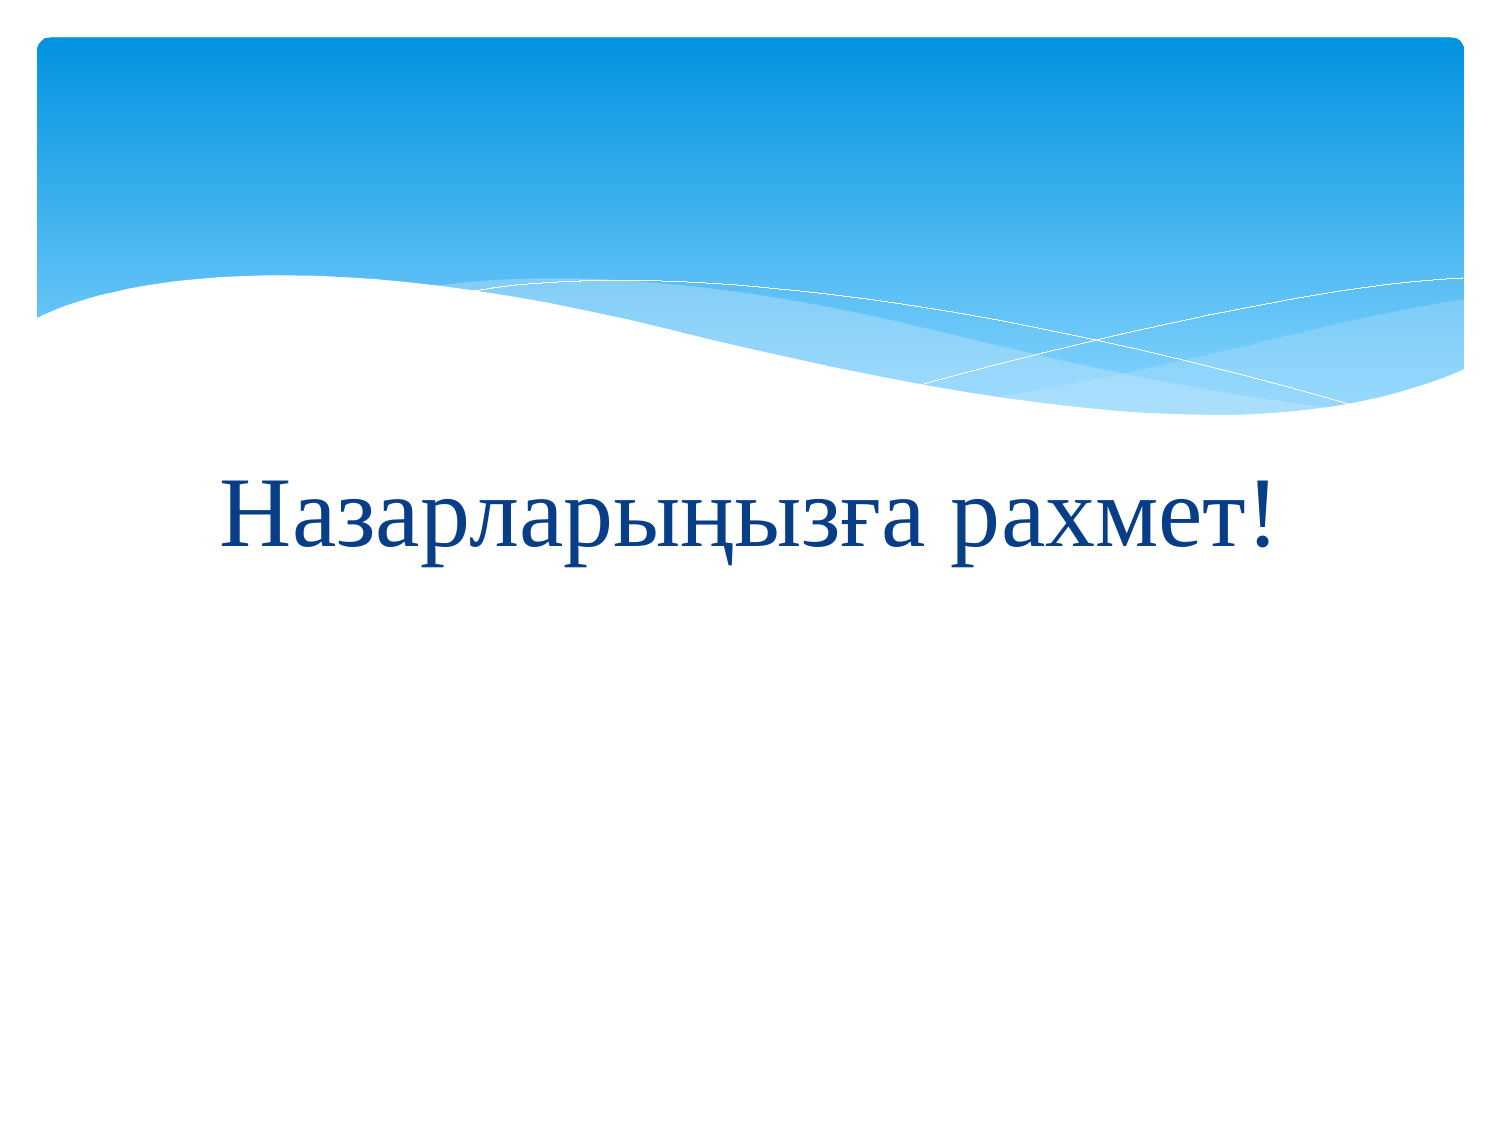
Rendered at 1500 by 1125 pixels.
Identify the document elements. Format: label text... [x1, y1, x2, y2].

list Назарларыңызға рахмет! [143, 438, 1359, 1005]
